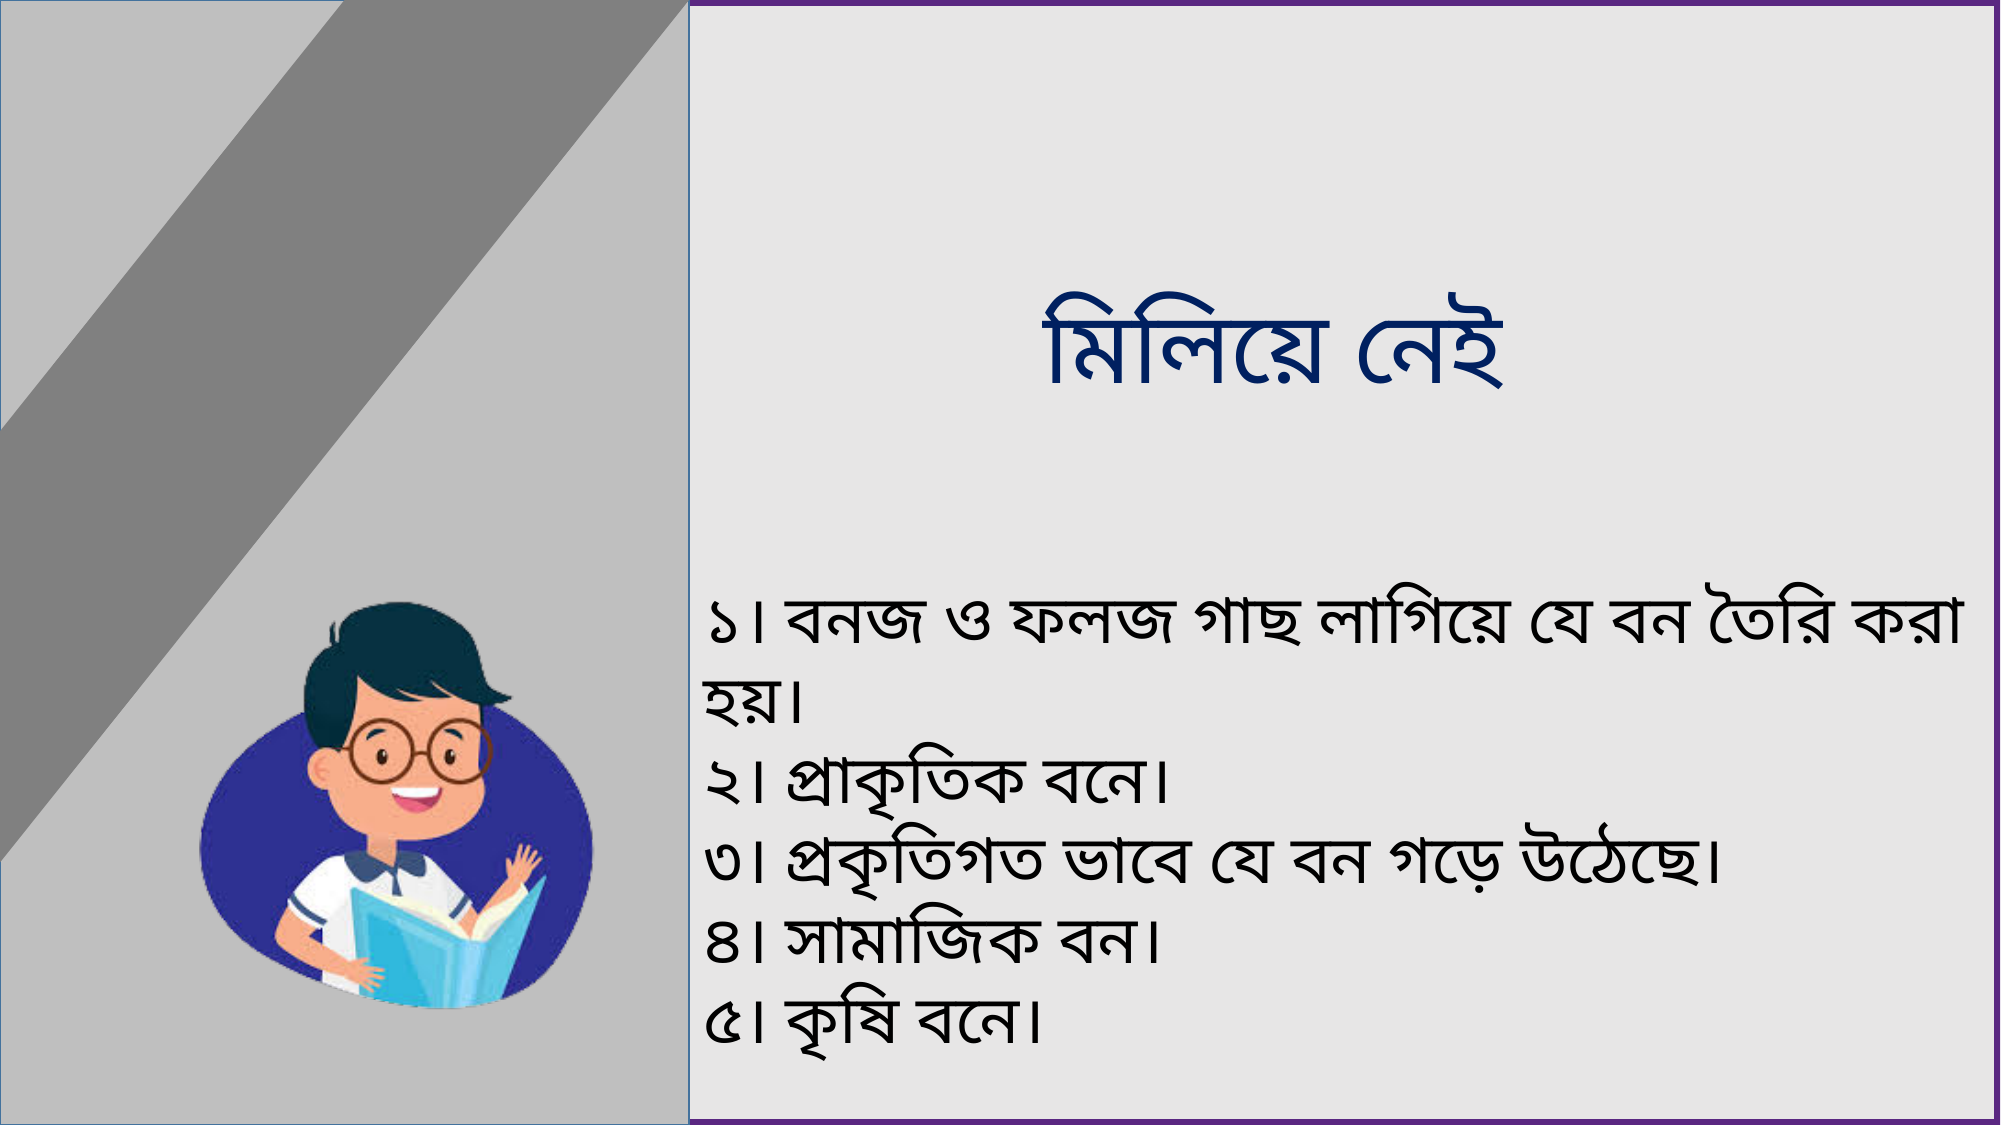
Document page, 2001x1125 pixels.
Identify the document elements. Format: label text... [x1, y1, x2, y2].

text_box [0, 2, 690, 1125]
text_box ১। বনজ ও ফলজ গাছ লাগিয়ে যে বন তৈরি করা হয়। ২। প্রাকৃতিক বনে। ৩। প্রকৃতিগত ভাবে যে বন গড়ে উঠেছে। ৪। সামাজিক বন। ৫। কৃষি বনে। [689, 569, 2000, 1064]
text_box [0, 0, 342, 428]
text_box মিলিয়ে নেই [967, 276, 1604, 412]
picture [198, 597, 611, 1011]
text_box [0, 0, 691, 865]
